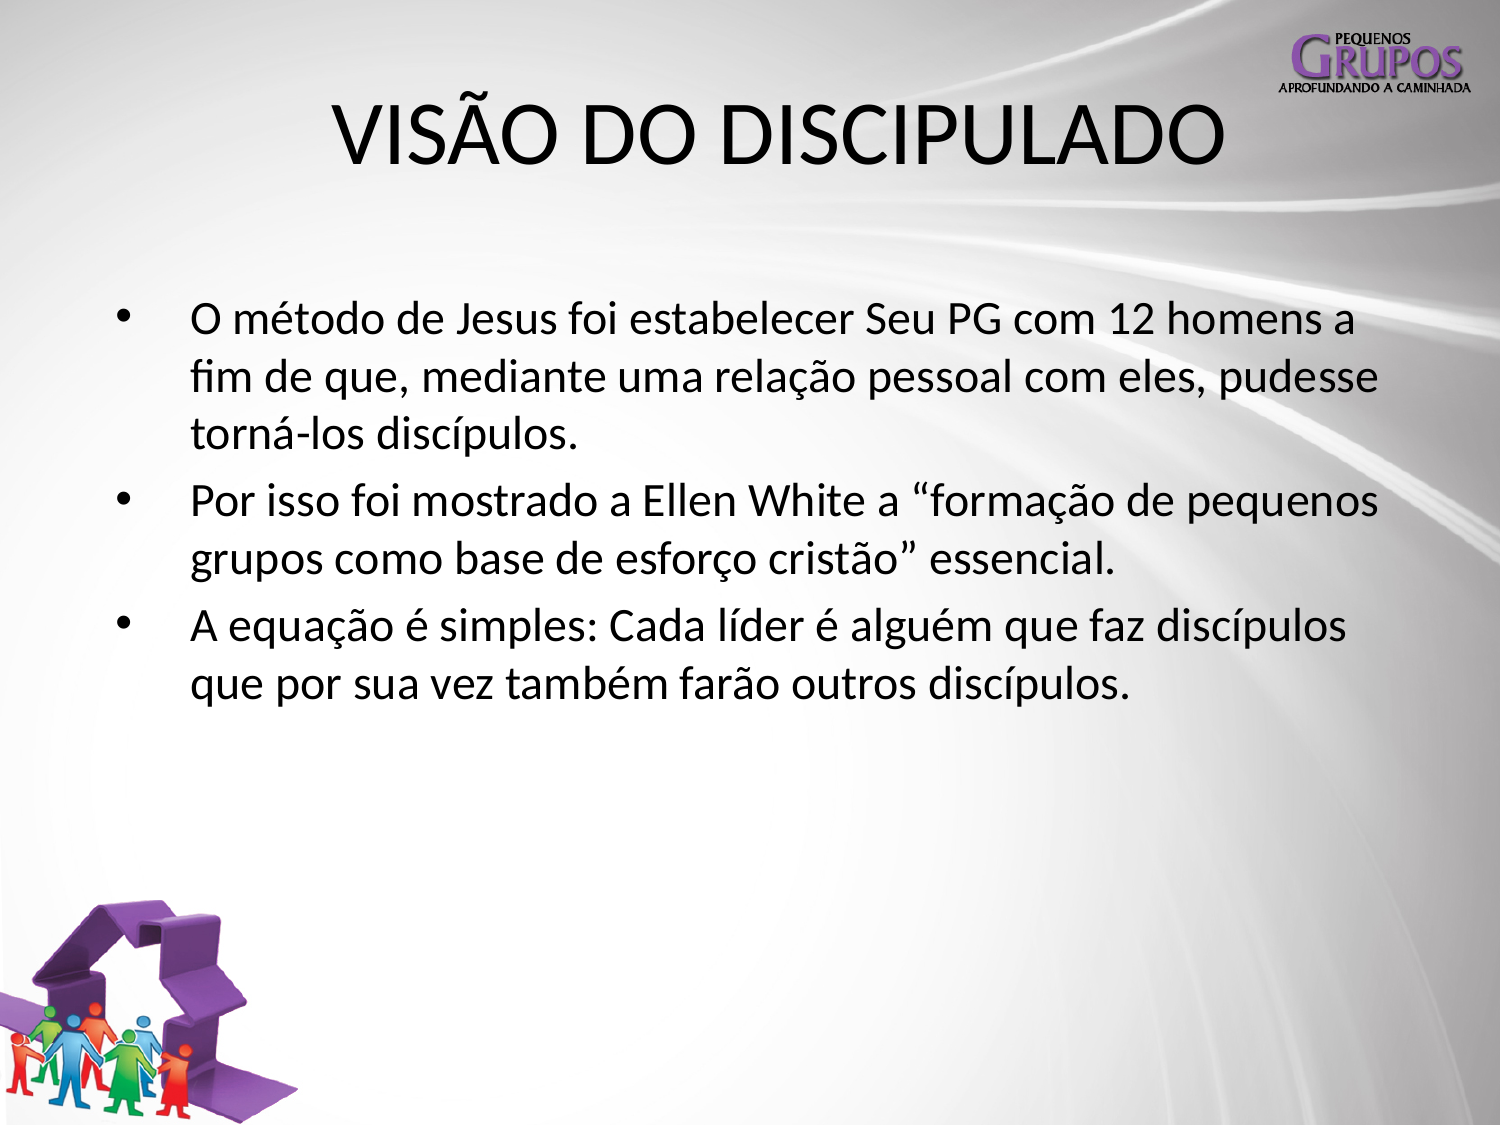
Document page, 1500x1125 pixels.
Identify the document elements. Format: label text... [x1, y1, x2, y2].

picture [0, 0, 1500, 1125]
subtitle O método de Jesus foi estabelecer Seu PG com 12 homens a fim de que, mediante uma relação pessoal com eles, pudesse torná-los discípulos. Por isso foi mostrado a Ellen White a “formação de pequenos grupos como base de esforço cristão” essencial. A equação é simples: Cada líder é alguém que faz discípulos que por sua vez também farão outros discípulos. [100, 278, 1412, 798]
title VISÃO DO DISCIPULADO [76, 7, 1483, 249]
